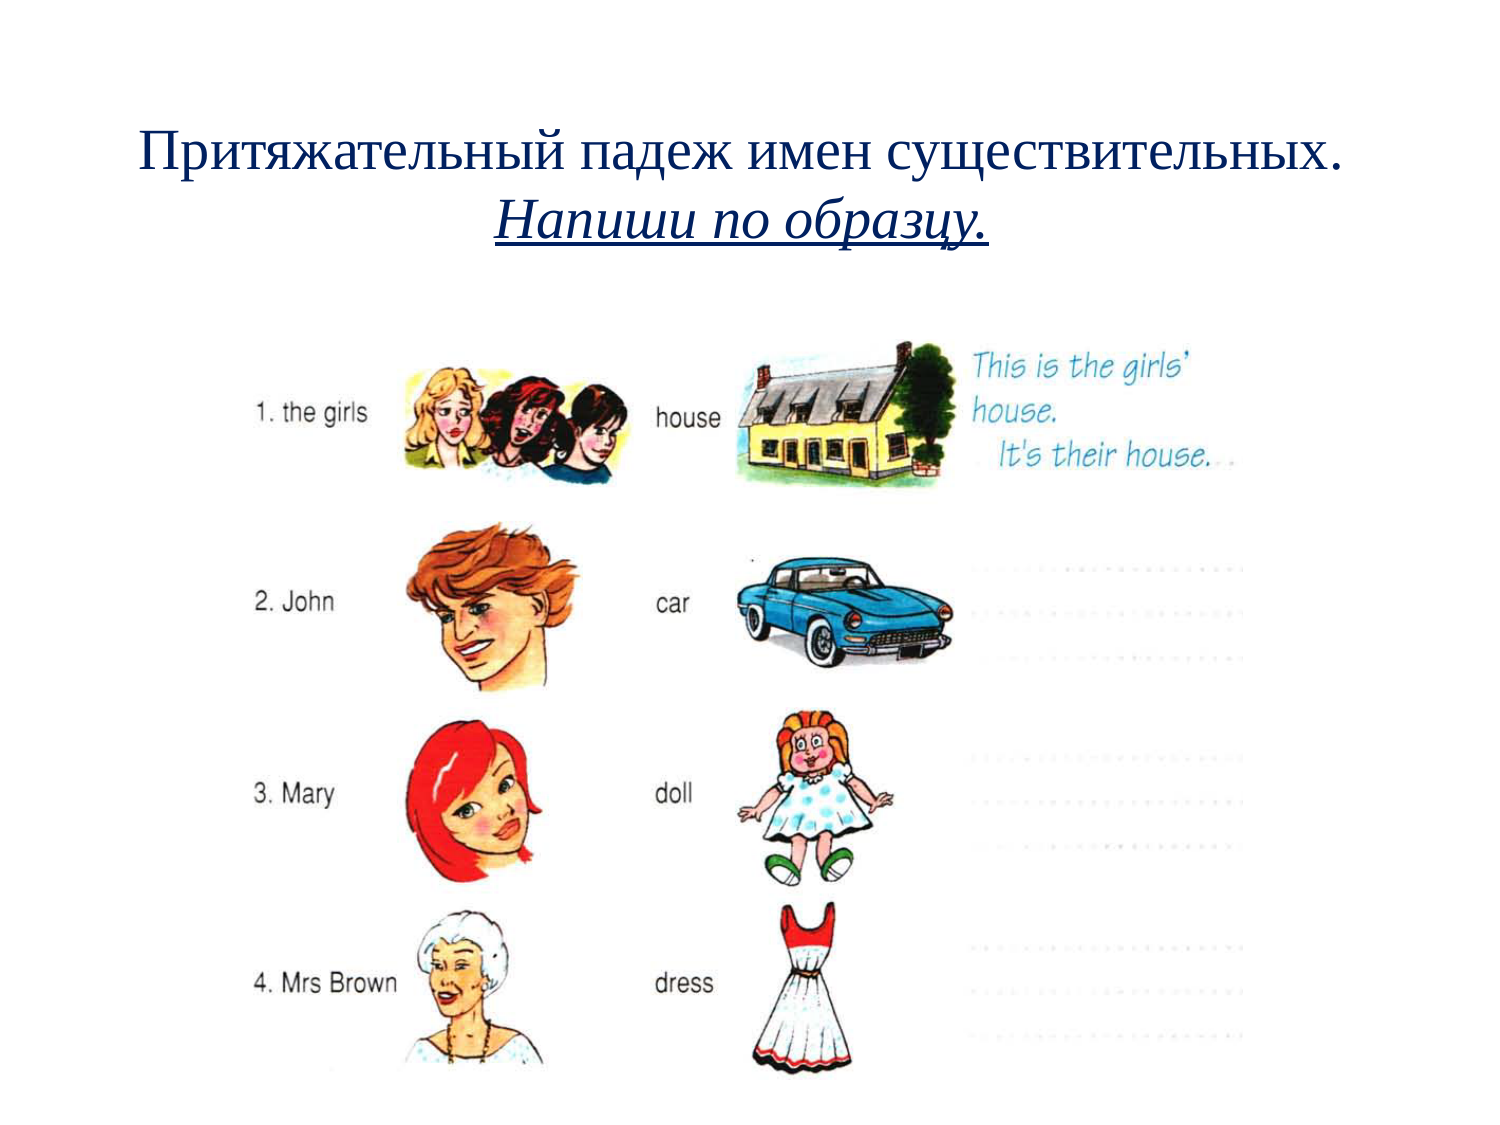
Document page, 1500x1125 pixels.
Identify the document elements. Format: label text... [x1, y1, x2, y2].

title Притяжательный падеж имен существительных. Напиши по образцу. [58, 45, 1425, 317]
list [245, 339, 1244, 1083]
